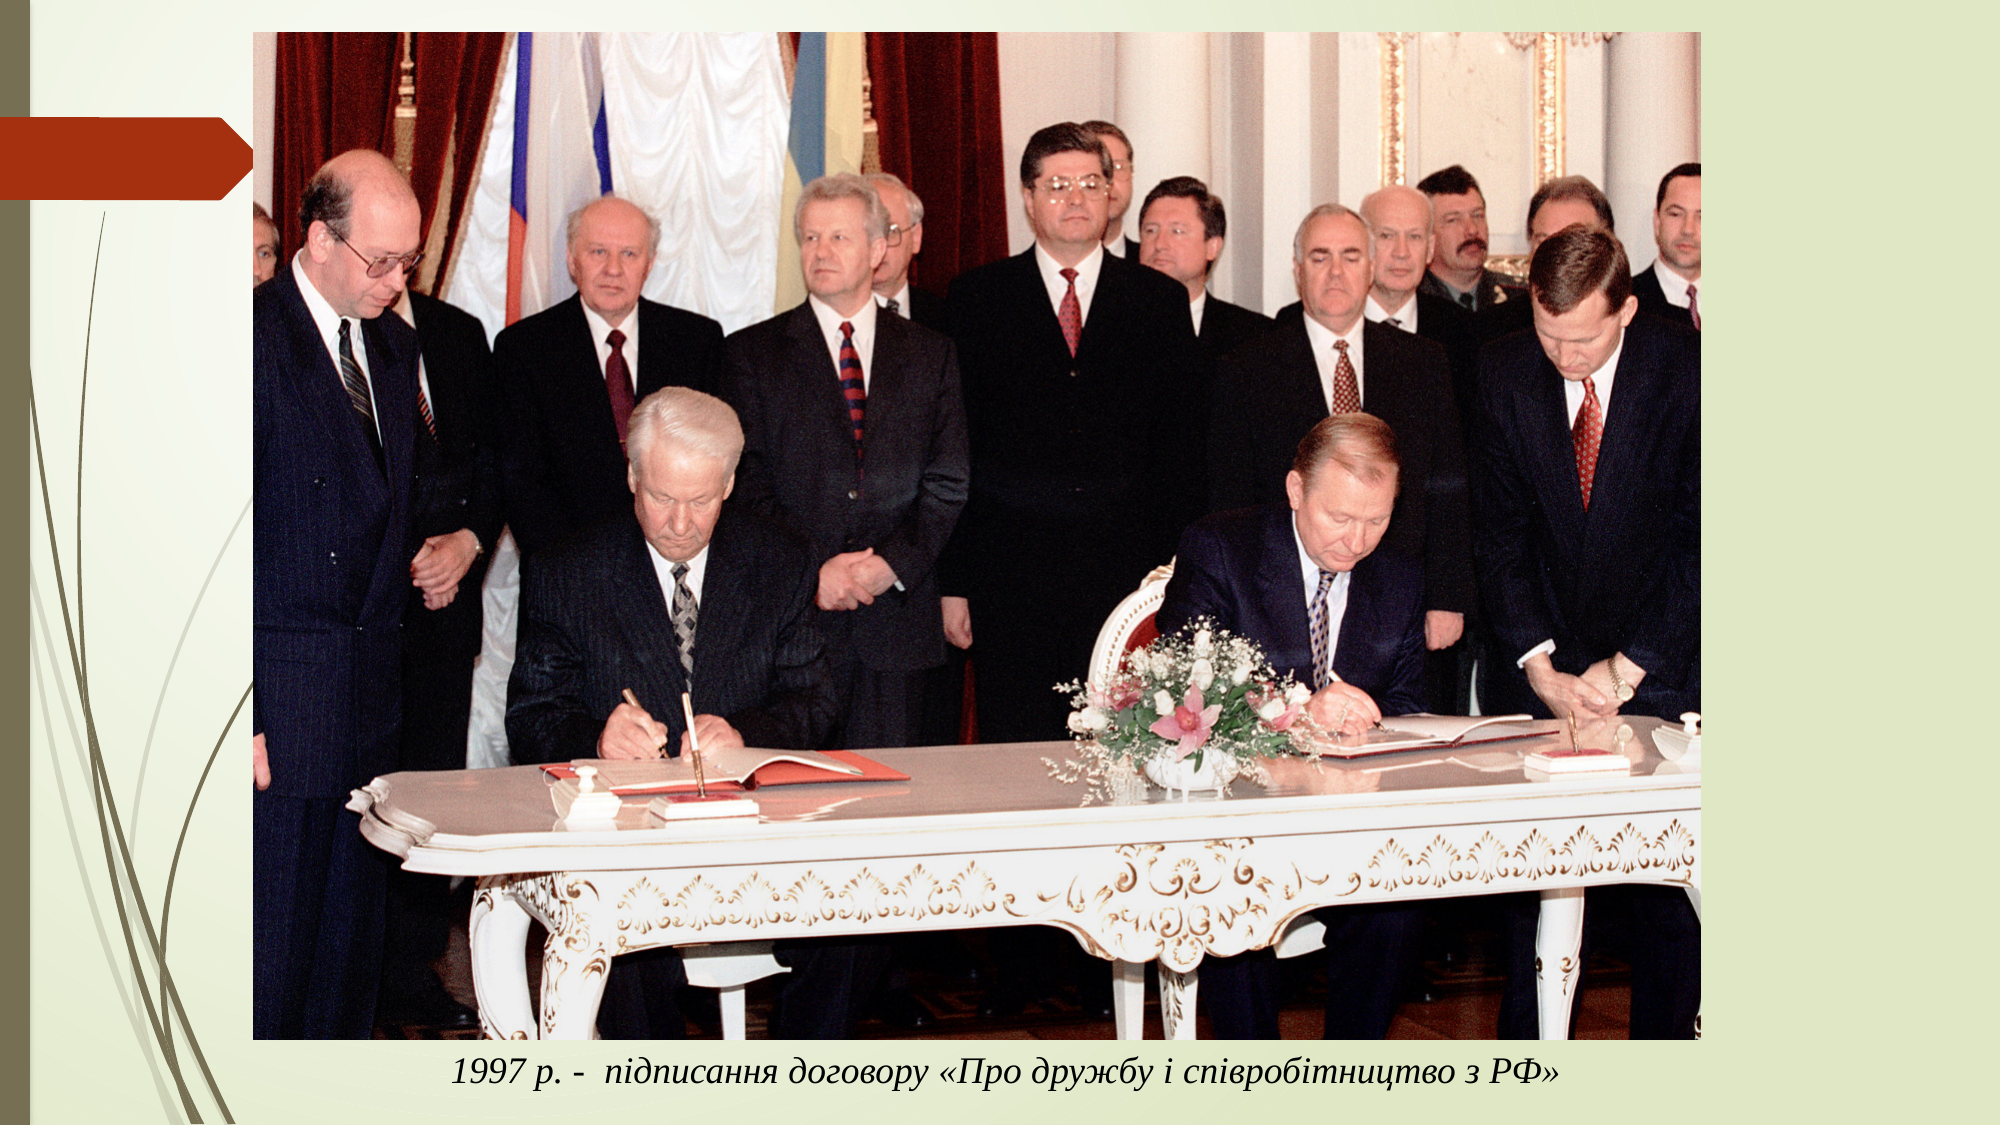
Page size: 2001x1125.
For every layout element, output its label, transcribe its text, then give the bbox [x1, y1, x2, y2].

text_box 1997 р. - підписання договору «Про дружбу і співробітництво з РФ» [435, 1048, 1629, 1099]
picture [253, 31, 1702, 1040]
